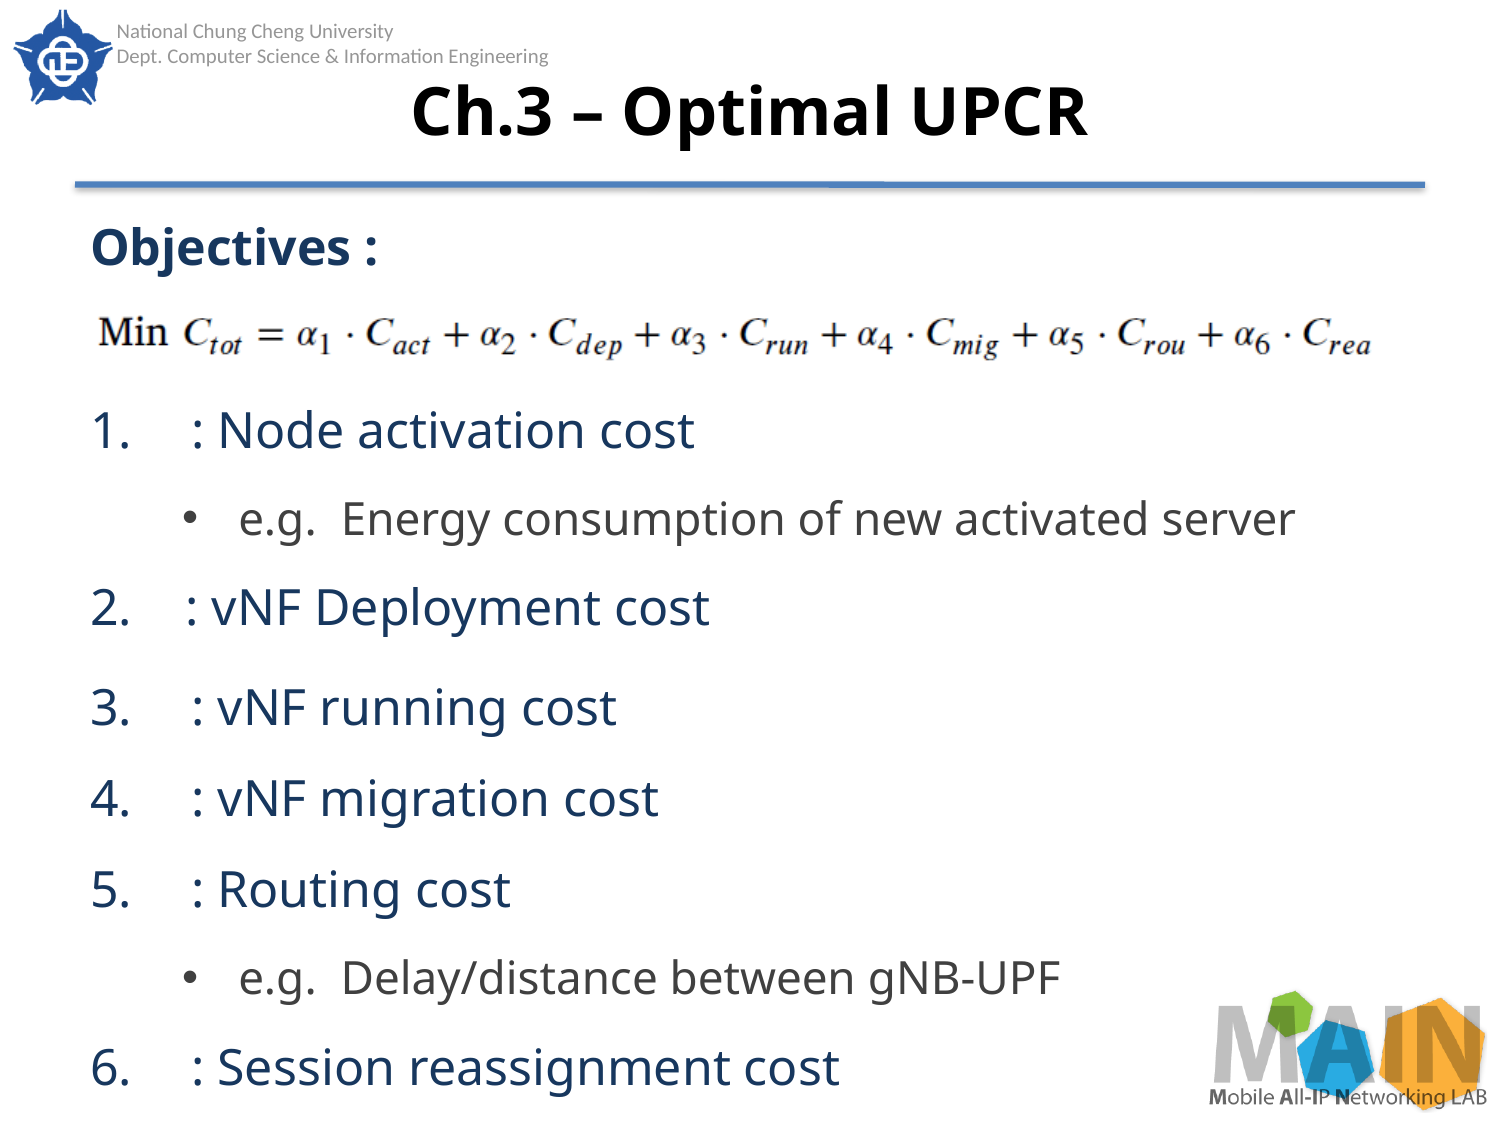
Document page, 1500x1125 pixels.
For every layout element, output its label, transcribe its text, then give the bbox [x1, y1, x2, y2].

picture [0, 0, 126, 113]
picture [1050, 987, 1488, 1113]
picture [88, 290, 1389, 369]
title Ch.3 – Optimal UPCR [75, 45, 1425, 173]
